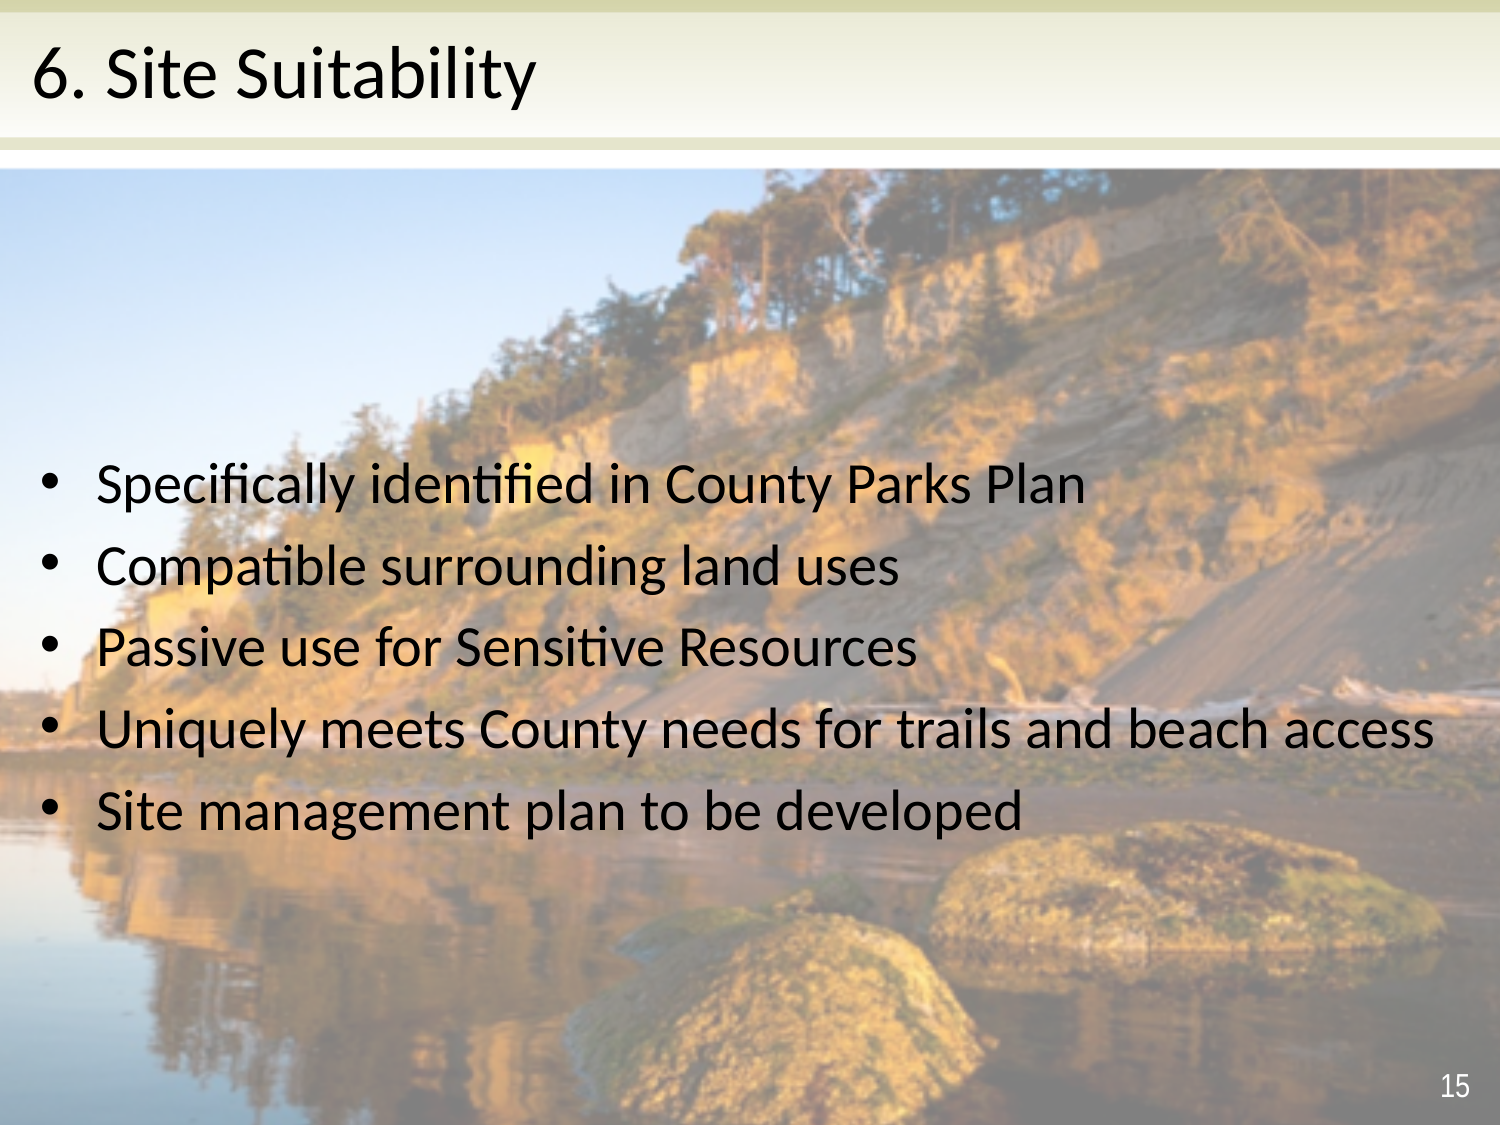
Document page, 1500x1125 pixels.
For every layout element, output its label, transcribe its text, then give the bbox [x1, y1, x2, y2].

title 6. Site Suitability [0, 0, 1475, 138]
text_box [0, 12, 1500, 153]
picture [0, 154, 1500, 1125]
